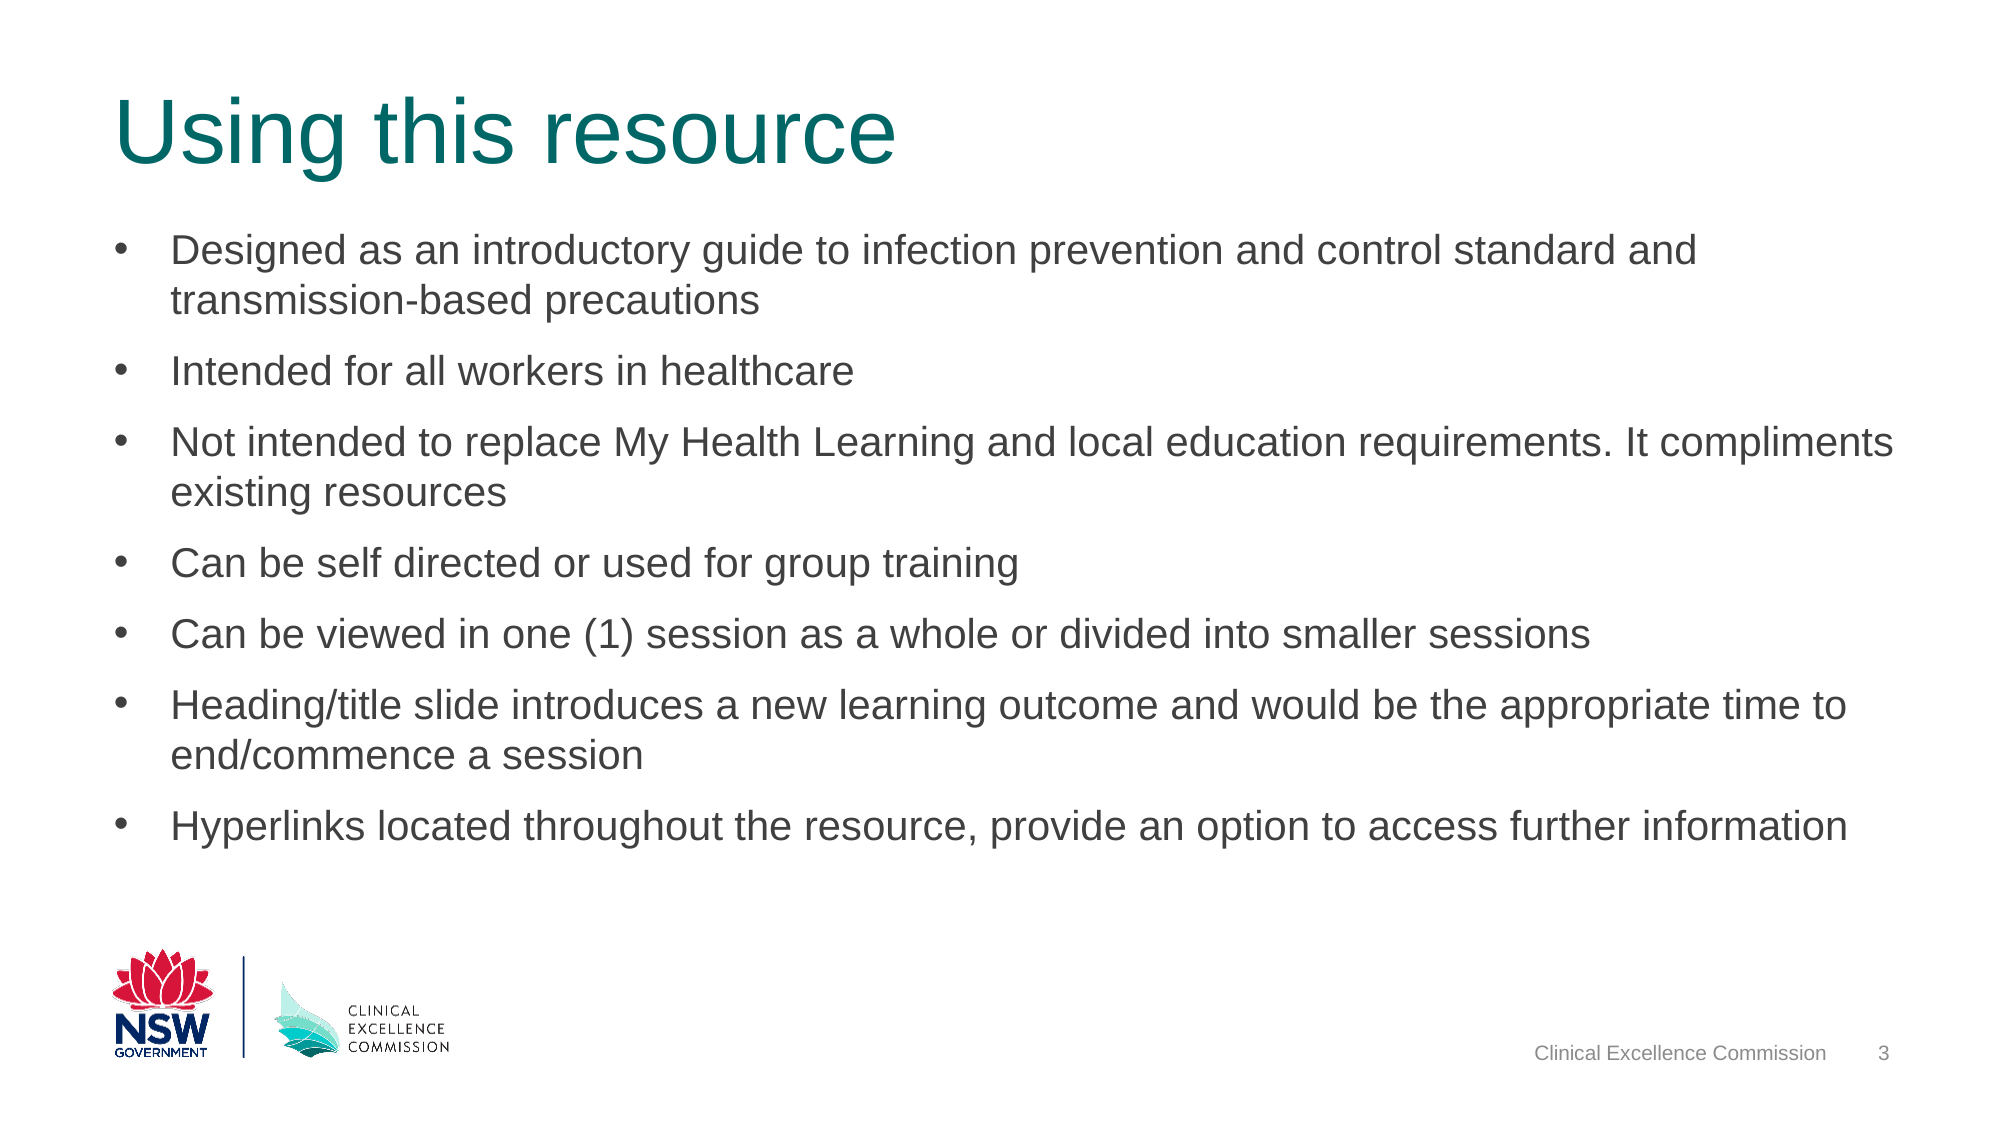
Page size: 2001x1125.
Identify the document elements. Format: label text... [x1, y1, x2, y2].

title Using this resource [114, 84, 1886, 194]
picture [109, 947, 450, 1059]
slide_number 3 [1827, 1004, 1890, 1065]
footer Clinical Excellence Commission [1151, 1004, 1827, 1065]
list Designed as an introductory guide to infection prevention and control standard and transmission-based precautions Intended for all workers in healthcare Not intended to replace My Health Learning and local education requirements. It compliments existing resources Can be self directed or used for group training Can be viewed in one (1) session as a whole or divided into smaller sessions Heading/title slide introduces a new learning outcome and would be the appropriate time to end/commence a session Hyperlinks located throughout the resource, provide an option to access further information [114, 223, 1919, 919]
